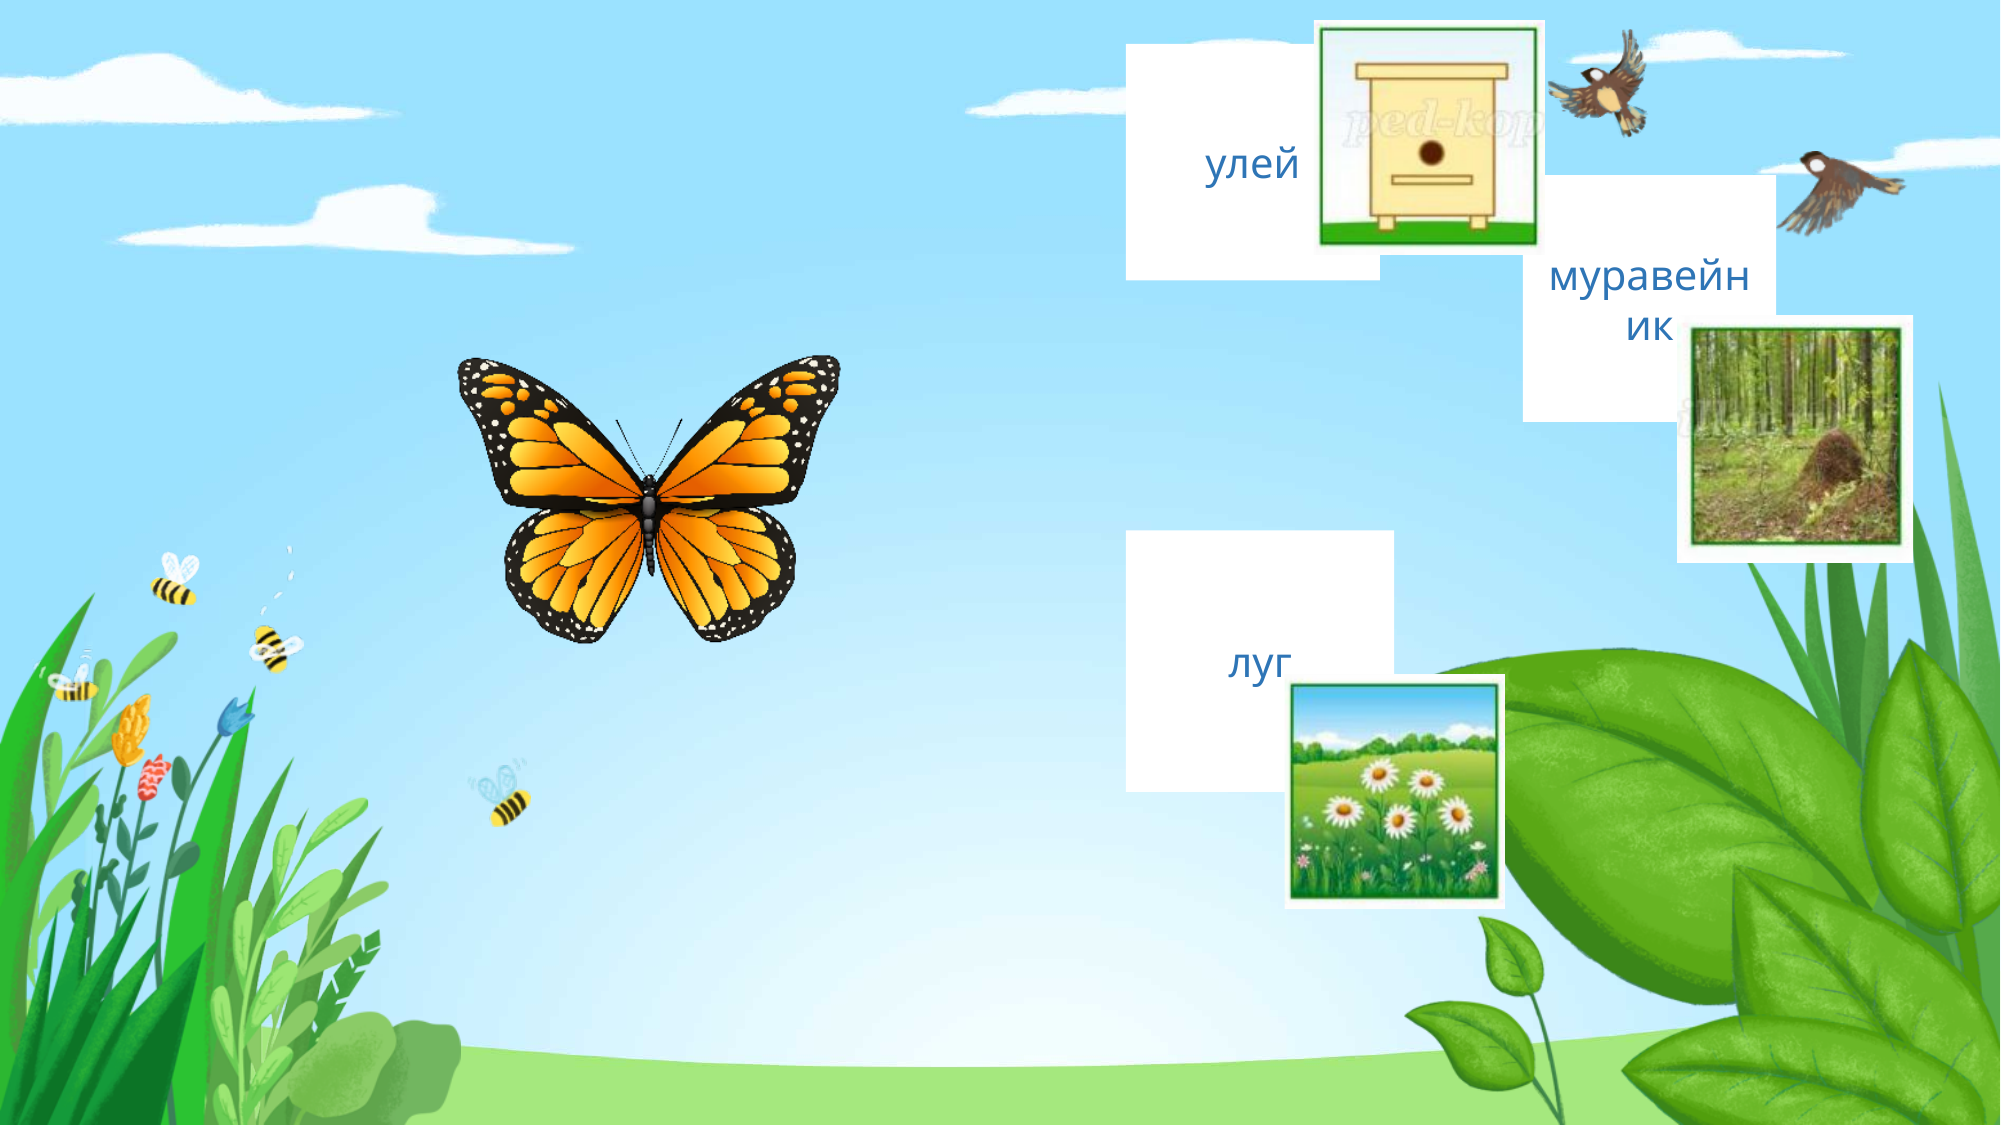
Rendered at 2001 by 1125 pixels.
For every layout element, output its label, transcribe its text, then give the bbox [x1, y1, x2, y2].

text_box луг [1125, 529, 1395, 793]
picture [0, 0, 2001, 1125]
text_box муравейник [1522, 174, 1777, 423]
text_box улей [1125, 43, 1381, 281]
